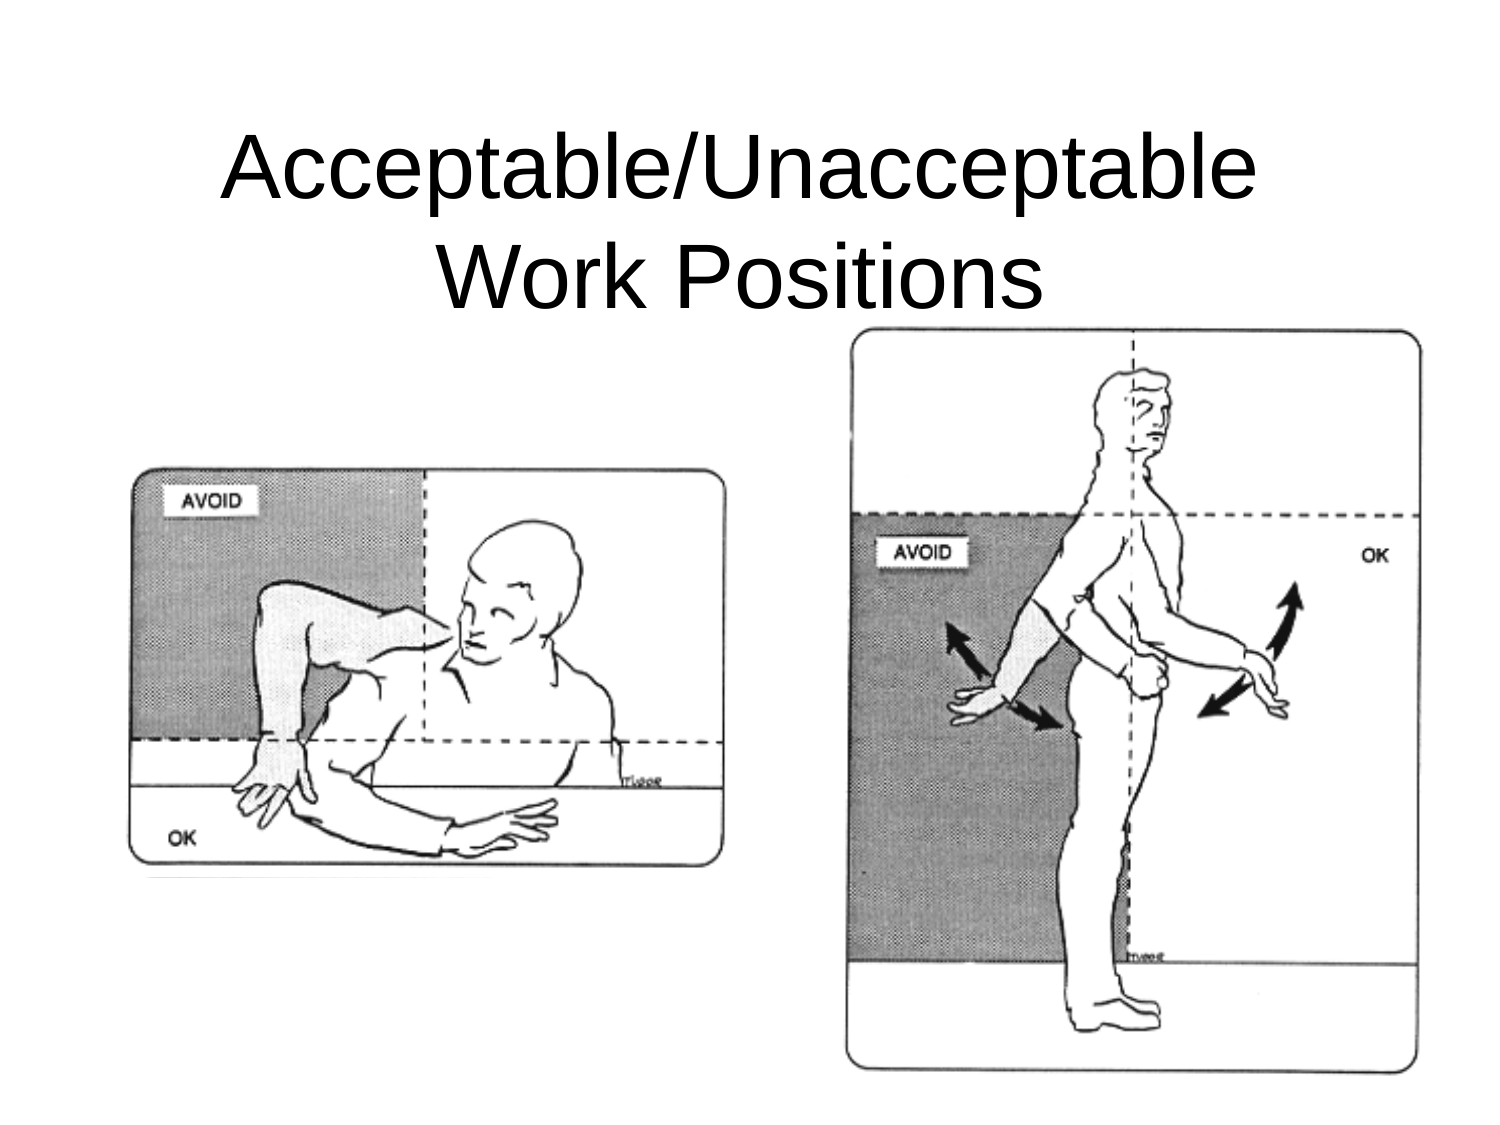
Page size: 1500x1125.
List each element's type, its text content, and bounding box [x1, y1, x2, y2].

picture [87, 437, 763, 879]
text_box Acceptable/Unacceptable Work Positions [56, 99, 1425, 335]
picture [812, 324, 1460, 1088]
